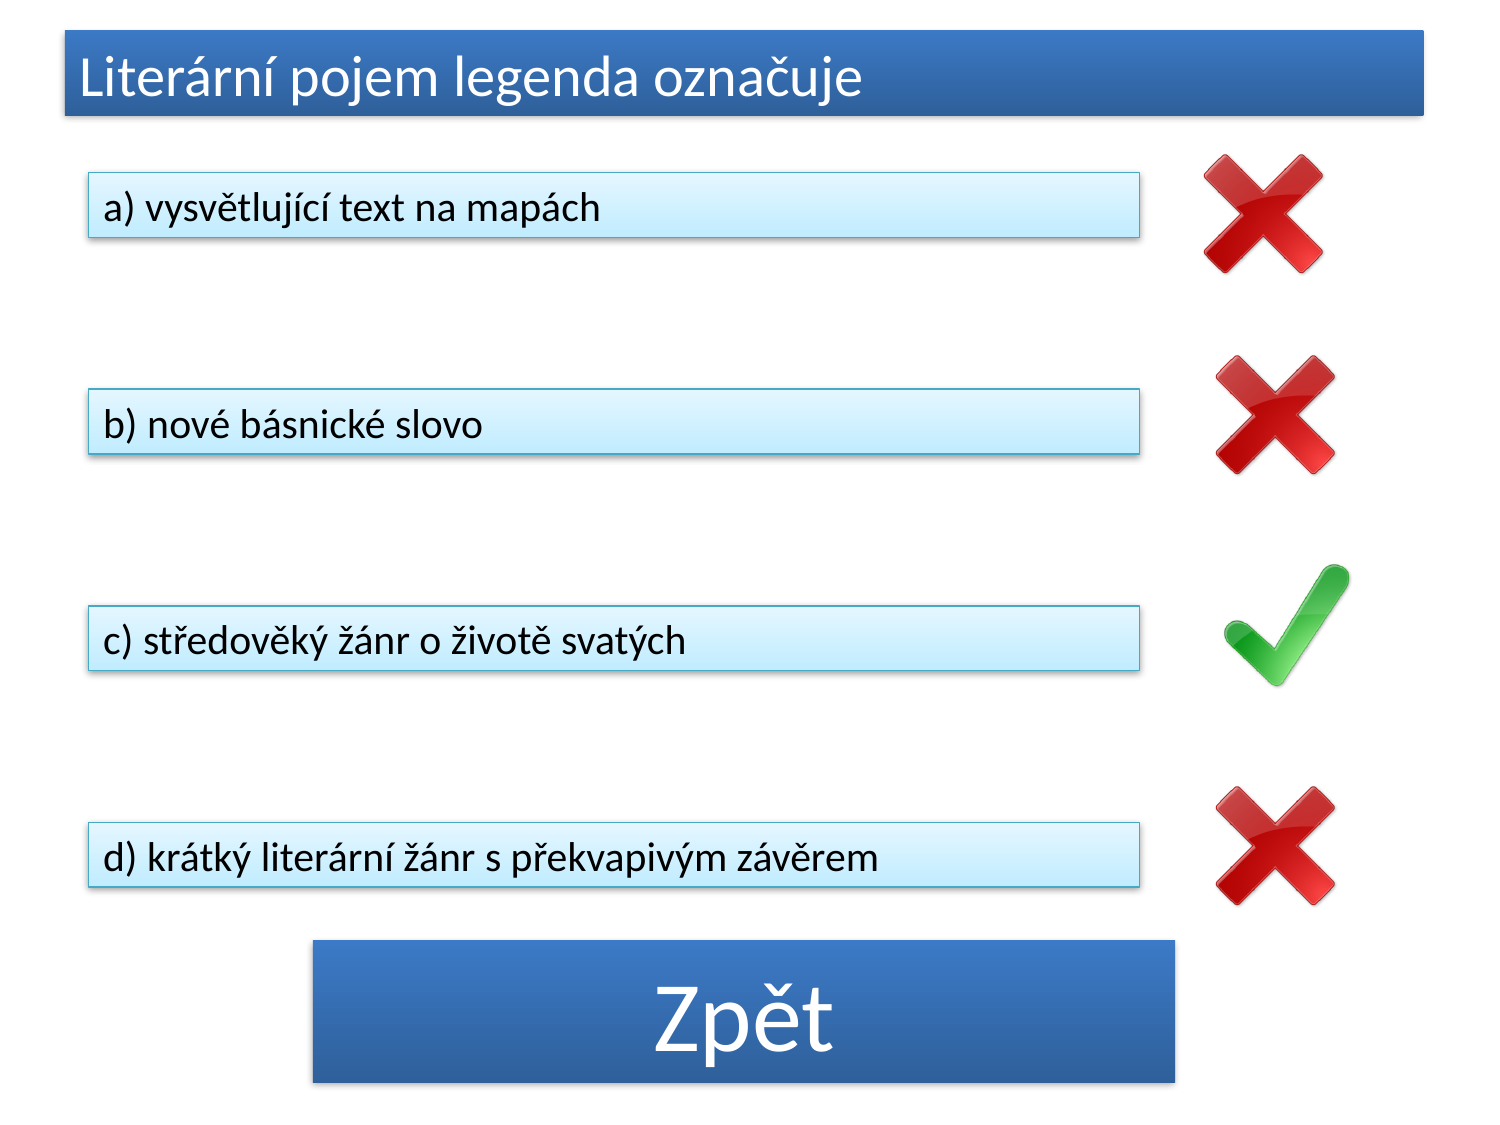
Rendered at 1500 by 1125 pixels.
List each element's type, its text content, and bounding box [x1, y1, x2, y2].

picture [1210, 349, 1341, 480]
text_box Literární pojem legenda označuje [64, 30, 1424, 116]
text_box Zpět [312, 940, 1176, 1083]
text_box d) krátký literární žánr s překvapivým závěrem [88, 822, 1140, 888]
text_box c) středověký žánr o životě svatých [88, 605, 1140, 671]
picture [1210, 780, 1341, 911]
picture [1222, 562, 1353, 693]
picture [1198, 148, 1329, 280]
text_box a) vysvětlující text na mapách [88, 172, 1140, 238]
text_box b) nové básnické slovo [88, 388, 1140, 455]
